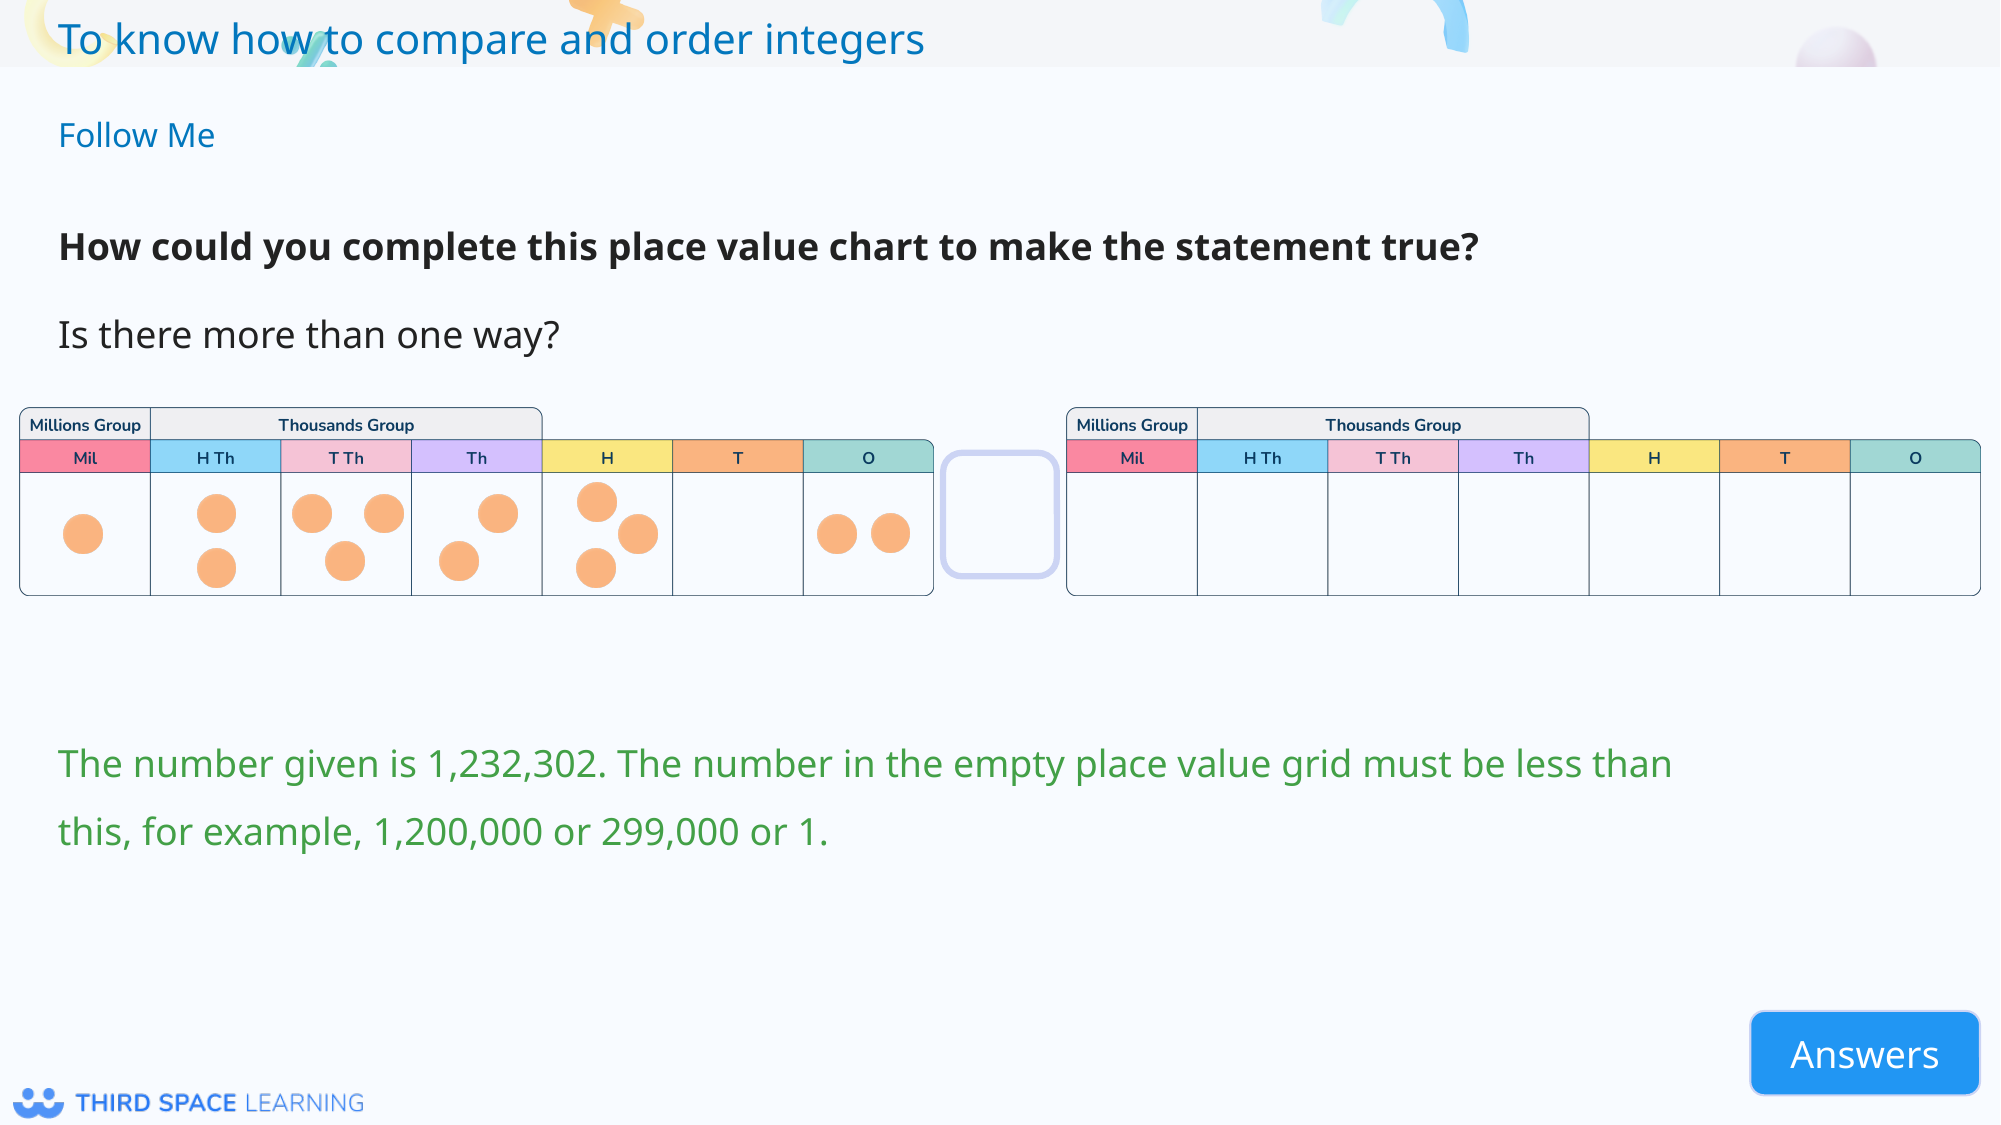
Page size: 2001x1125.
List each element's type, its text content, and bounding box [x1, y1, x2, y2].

text_box The number given is 1,232,302. The number in the empty place value grid must be less than this, for example, 1,200,000 or 299,000 or 1. [43, 710, 1719, 860]
picture [1066, 407, 1981, 596]
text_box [19, 407, 934, 596]
list Follow Me [43, 107, 489, 177]
picture [0, 0, 2000, 67]
list How could you complete this place value chart to make the statement true? Is there more than one way? [43, 192, 1969, 369]
picture [13, 1088, 365, 1119]
text_box Answers [1749, 1009, 1982, 1097]
text_box [942, 451, 1058, 578]
